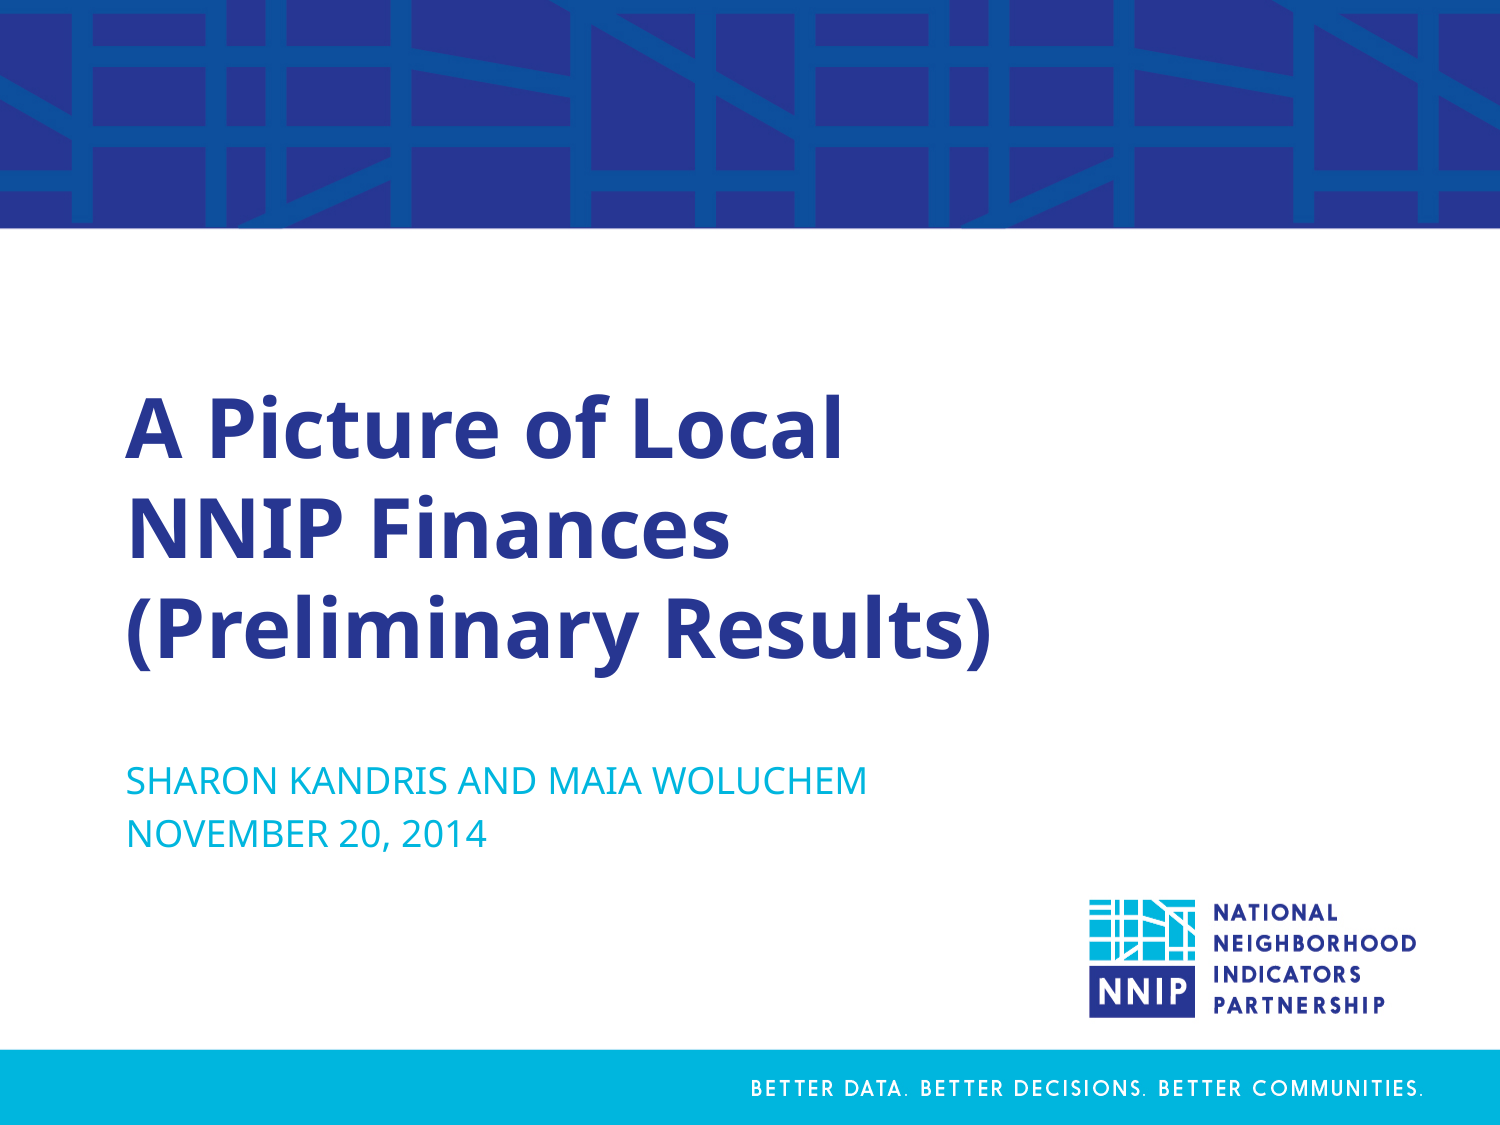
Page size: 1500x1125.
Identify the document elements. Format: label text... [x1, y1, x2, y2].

title A Picture of Local NNIP Finances (Preliminary Results) [111, 368, 1500, 544]
list SHARON KANDRIS AND MAIA WOLUCHEM NOVEMBER 20, 2014 [110, 750, 1133, 993]
picture [0, 0, 1500, 1125]
